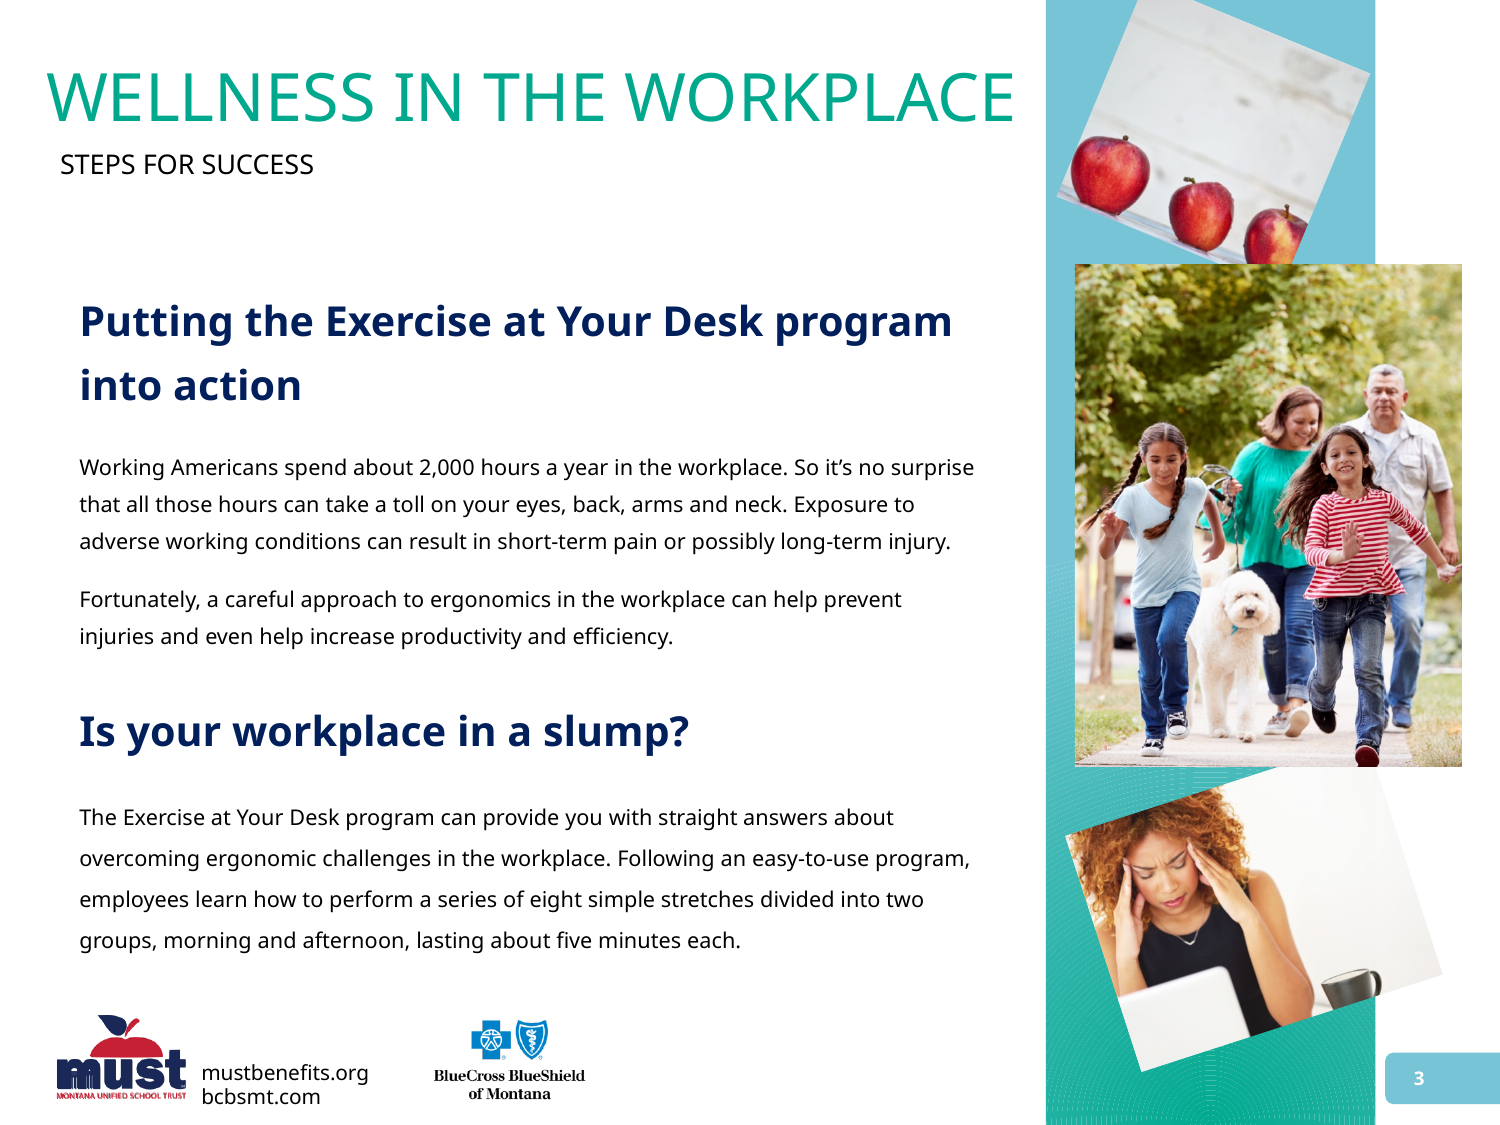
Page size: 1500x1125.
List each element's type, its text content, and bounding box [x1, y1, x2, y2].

picture [428, 1014, 592, 1106]
title WELLNESS IN THE WORKPLACE [31, 51, 1036, 148]
list Putting the Exercise at Your Desk program into action Working Americans spend about 2,000 hours a year in the workplace. So it’s no surprise that all those hours can take a toll on your eyes, back, arms and neck. Exposure to adverse working conditions can result in short-term pain or possibly long-term injury. Fortunately, a careful approach to ergonomics in the workplace can help prevent injuries and even help increase productivity and efficiency. Is your workplace in a slump? The Exercise at Your Desk program can provide you with straight answers about overcoming ergonomic challenges in the workplace. Following an easy-to-use program, employees learn how to perform a series of eight simple stretches divided into two groups, morning and afternoon, lasting about five minutes each. [64, 208, 995, 1012]
picture [1056, 0, 1462, 1072]
list STEPS FOR SUCCESS [45, 143, 995, 193]
picture [56, 1015, 186, 1099]
